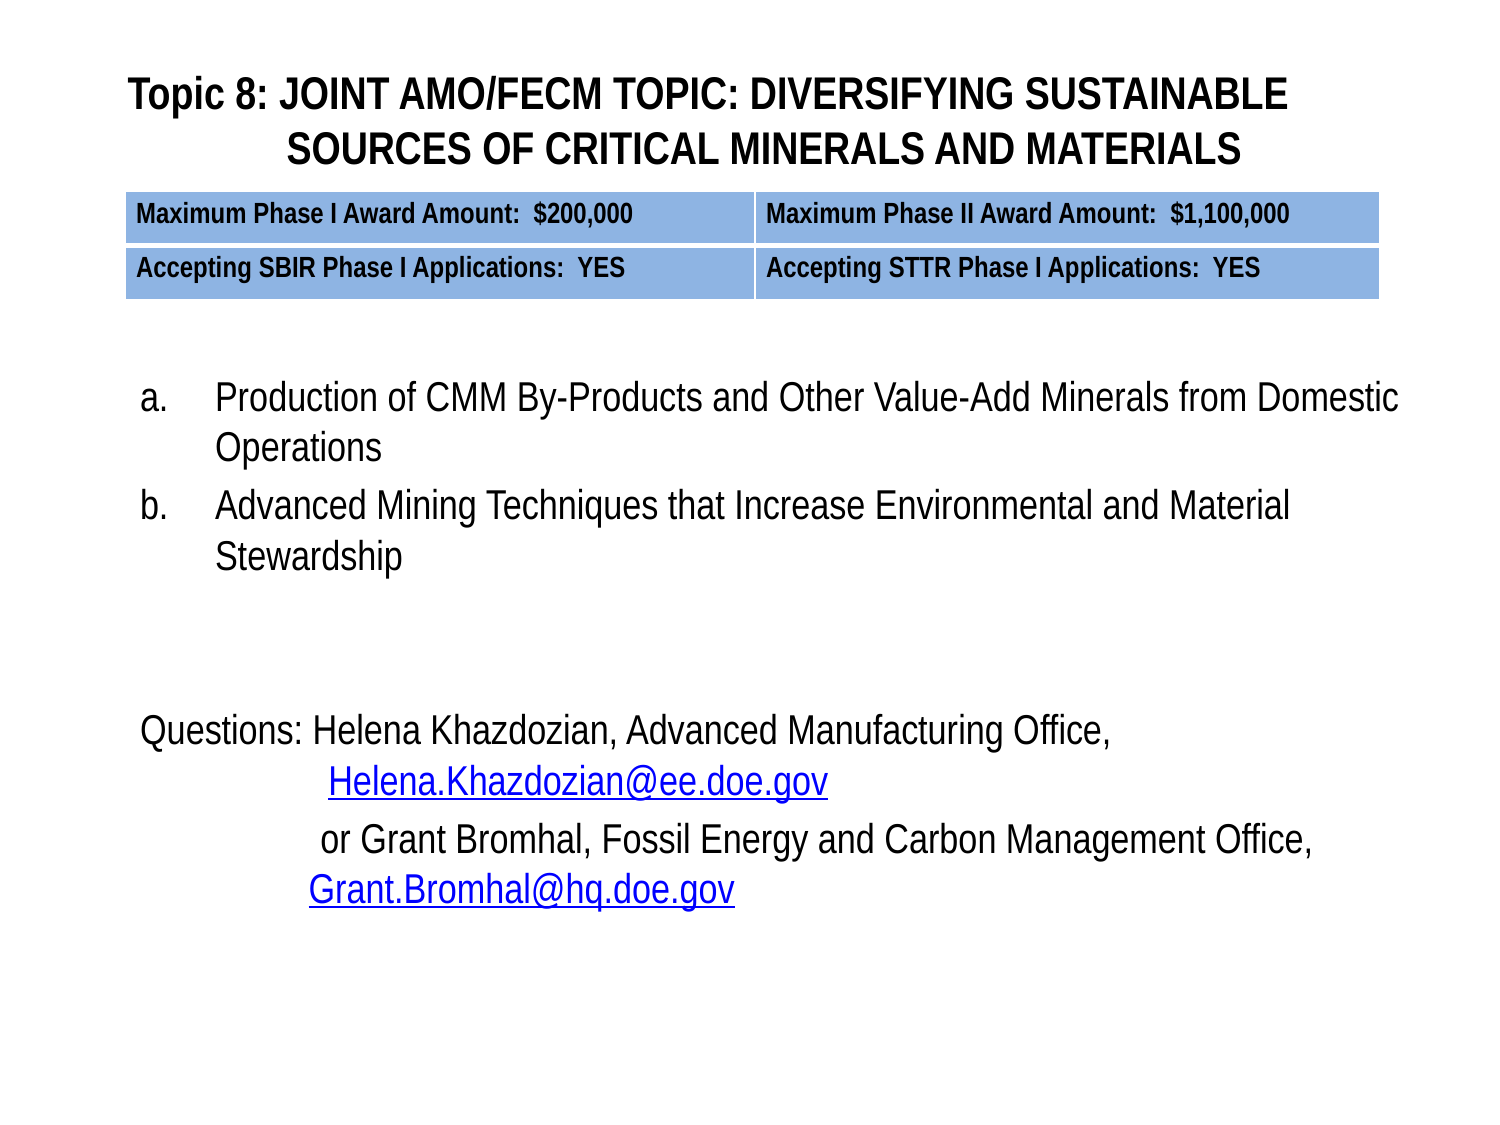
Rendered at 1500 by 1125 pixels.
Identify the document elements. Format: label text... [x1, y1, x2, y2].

title Topic 8: JOINT AMO/FECM TOPIC: DIVERSIFYING SUSTAINABLE SOURCES OF CRITICAL MINERALS AND MATERIALS [112, 50, 1425, 188]
table_header Maximum Phase I Award Amount: $200,000 [126, 192, 754, 243]
subtitle Production of CMM By-Products and Other Value-Add Minerals from Domestic Operations Advanced Mining Techniques that Increase Environmental and Material Stewardship Questions: Helena Khazdozian, Advanced Manufacturing Office, Helena.Khazdozian@ee.doe.gov or Grant Bromhal, Fossil Energy and Carbon Management Office, Grant.Bromhal@hq.doe.gov [125, 362, 1425, 1025]
table_header Maximum Phase II Award Amount: $1,100,000 [756, 192, 1379, 243]
table_cell Accepting STTR Phase I Applications: YES [756, 248, 1379, 299]
table_cell Accepting SBIR Phase I Applications: YES [126, 248, 754, 299]
